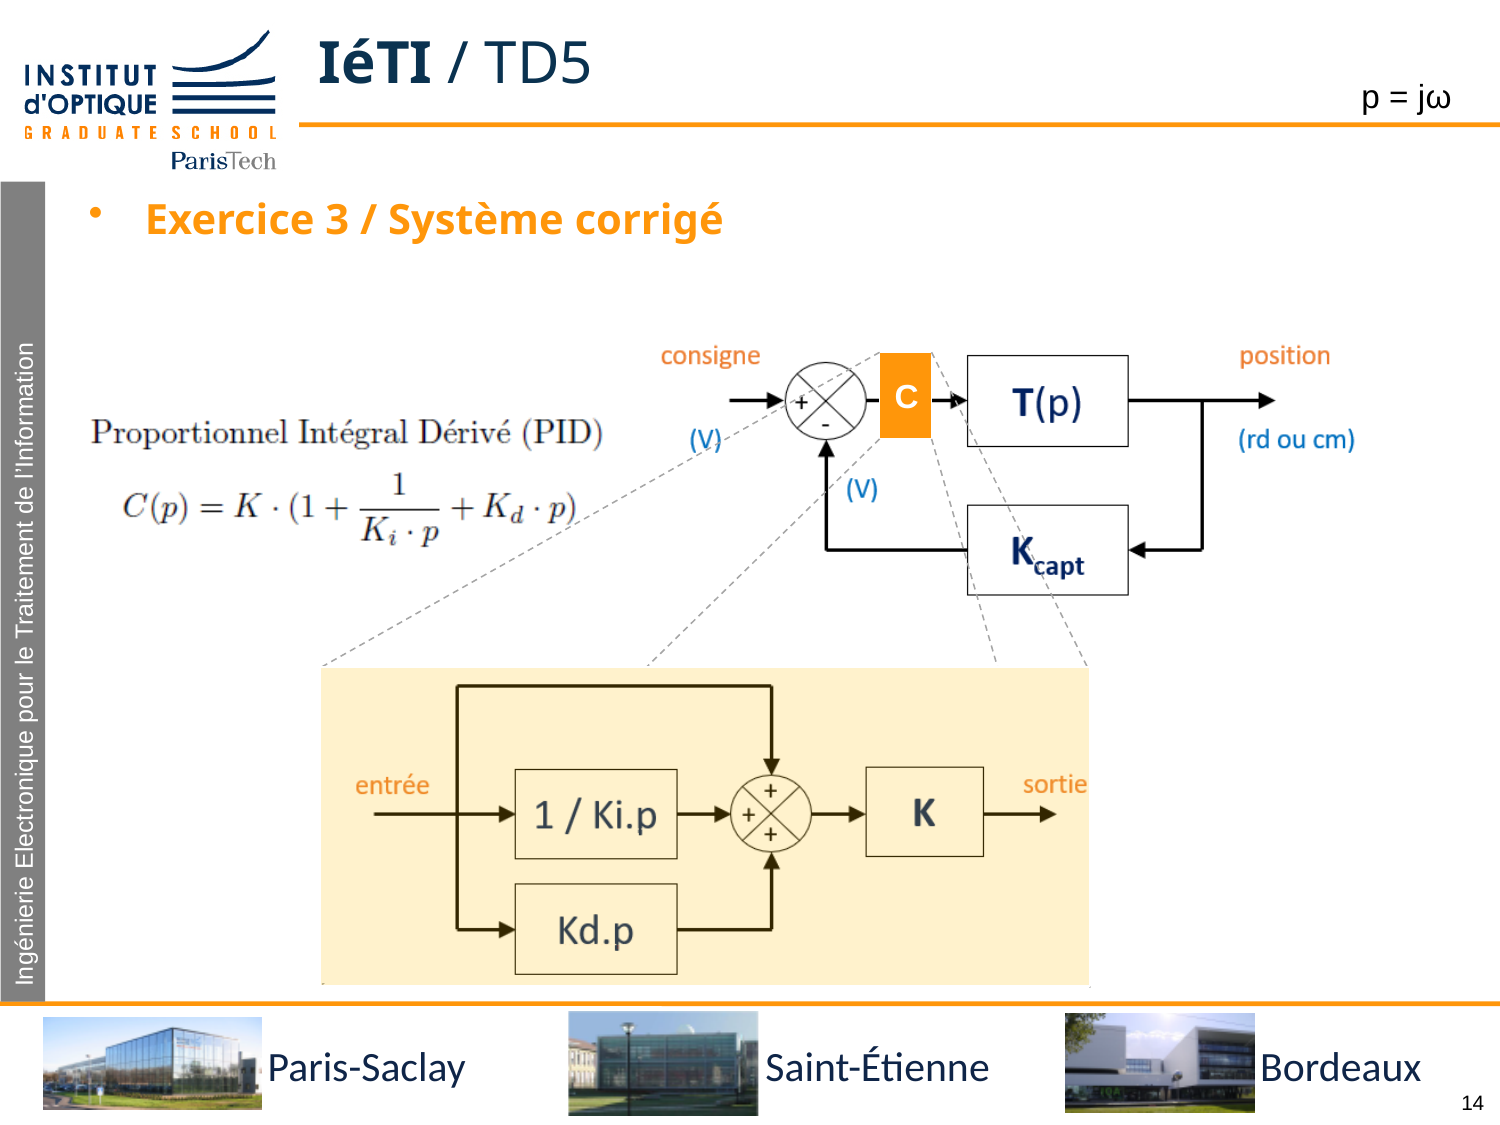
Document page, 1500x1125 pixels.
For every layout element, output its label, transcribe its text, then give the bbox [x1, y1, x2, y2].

title IéTI / TD5 [303, 4, 1500, 117]
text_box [931, 352, 1091, 665]
picture [1065, 1013, 1255, 1113]
picture [43, 1017, 262, 1110]
text_box Ingénierie Electronique pour le Traitement de l’Information [0, 181, 46, 1002]
picture [0, 7, 299, 191]
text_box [320, 351, 880, 438]
picture [89, 407, 320, 563]
text_box p = jω [1346, 67, 1500, 123]
picture [568, 1011, 759, 1116]
picture [320, 666, 1107, 983]
list Exercice 3 / Système corrigé [73, 185, 1424, 256]
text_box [320, 438, 880, 666]
picture [646, 323, 1375, 605]
